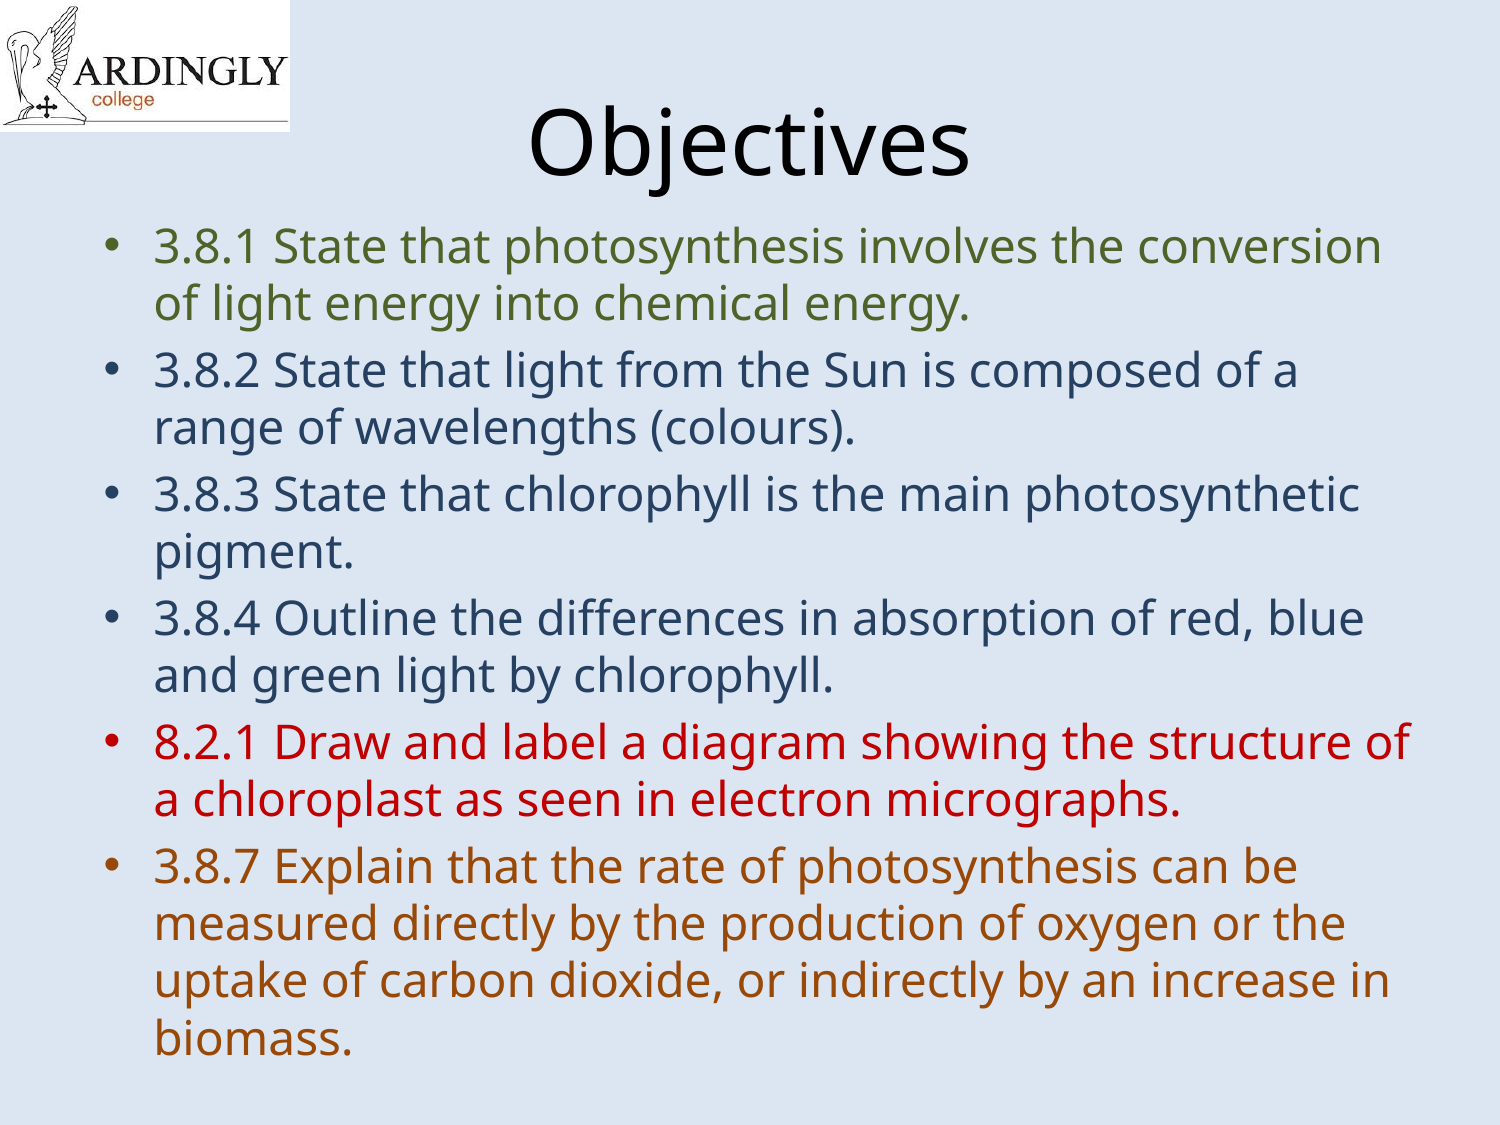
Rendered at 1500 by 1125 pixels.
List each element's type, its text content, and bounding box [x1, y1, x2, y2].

picture [0, 0, 290, 132]
title Objectives [75, 45, 1425, 233]
list 3.8.1 State that photosynthesis involves the conversion of light energy into chemical energy. 3.8.2 State that light from the Sun is composed of a range of wavelengths (colours). 3.8.3 State that chlorophyll is the main photosynthetic pigment. 3.8.4 Outline the differences in absorption of red, blue and green light by chlorophyll. 8.2.1 Draw and label a diagram showing the structure of a chloroplast as seen in electron micrographs. 3.8.7 Explain that the rate of photosynthesis can be measured directly by the production of oxygen or the uptake of carbon dioxide, or indirectly by an increase in biomass. [88, 208, 1439, 1082]
